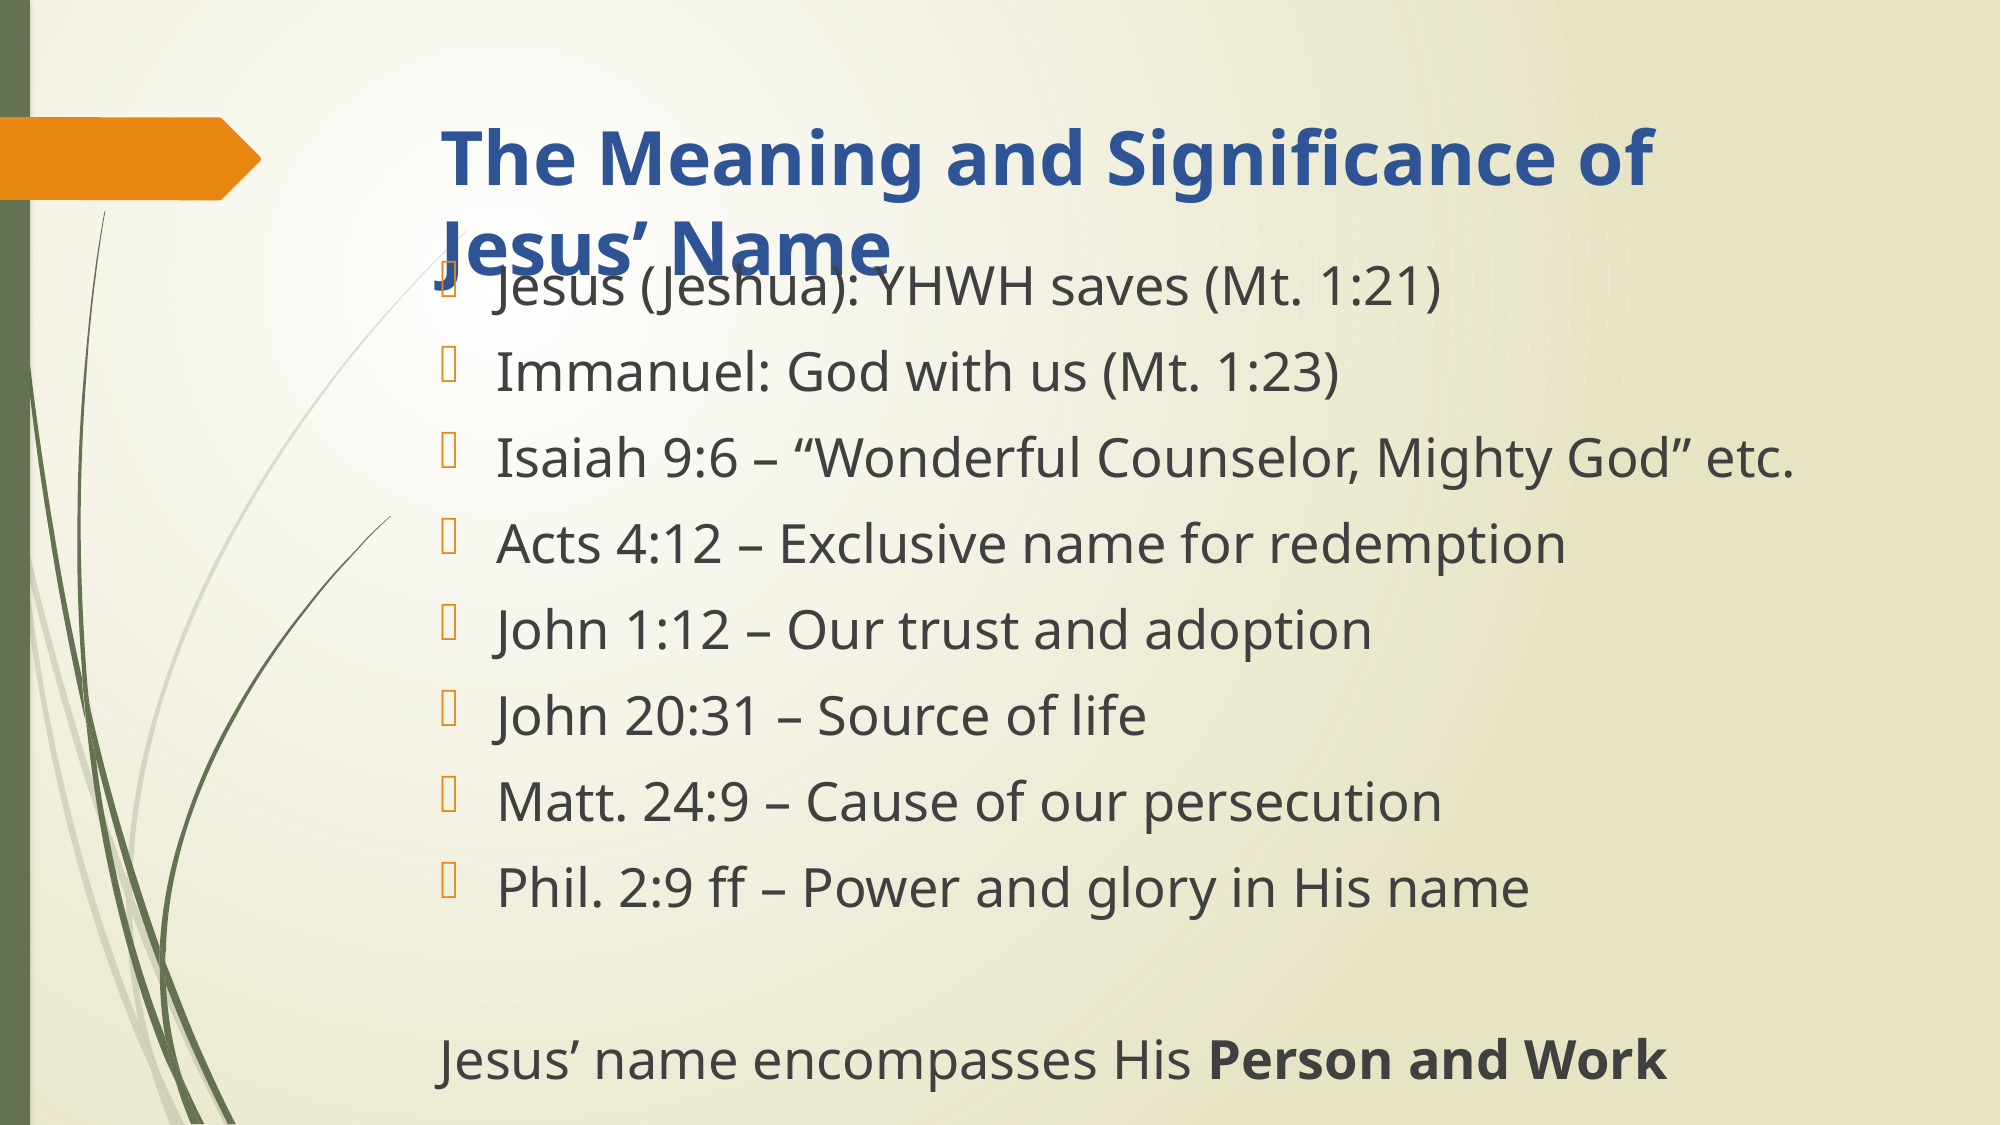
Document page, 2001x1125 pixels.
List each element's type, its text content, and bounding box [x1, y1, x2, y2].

title The Meaning and Significance of Jesus’ Name [425, 102, 1888, 244]
list Jesus (Jeshua): YHWH saves (Mt. 1:21) Immanuel: God with us (Mt. 1:23) Isaiah 9:6 – “Wonderful Counselor, Mighty God” etc. Acts 4:12 – Exclusive name for redemption John 1:12 – Our trust and adoption John 20:31 – Source of life Matt. 24:9 – Cause of our persecution Phil. 2:9 ff – Power and glory in His name Jesus’ name encompasses His Person and Work [424, 244, 1888, 1099]
